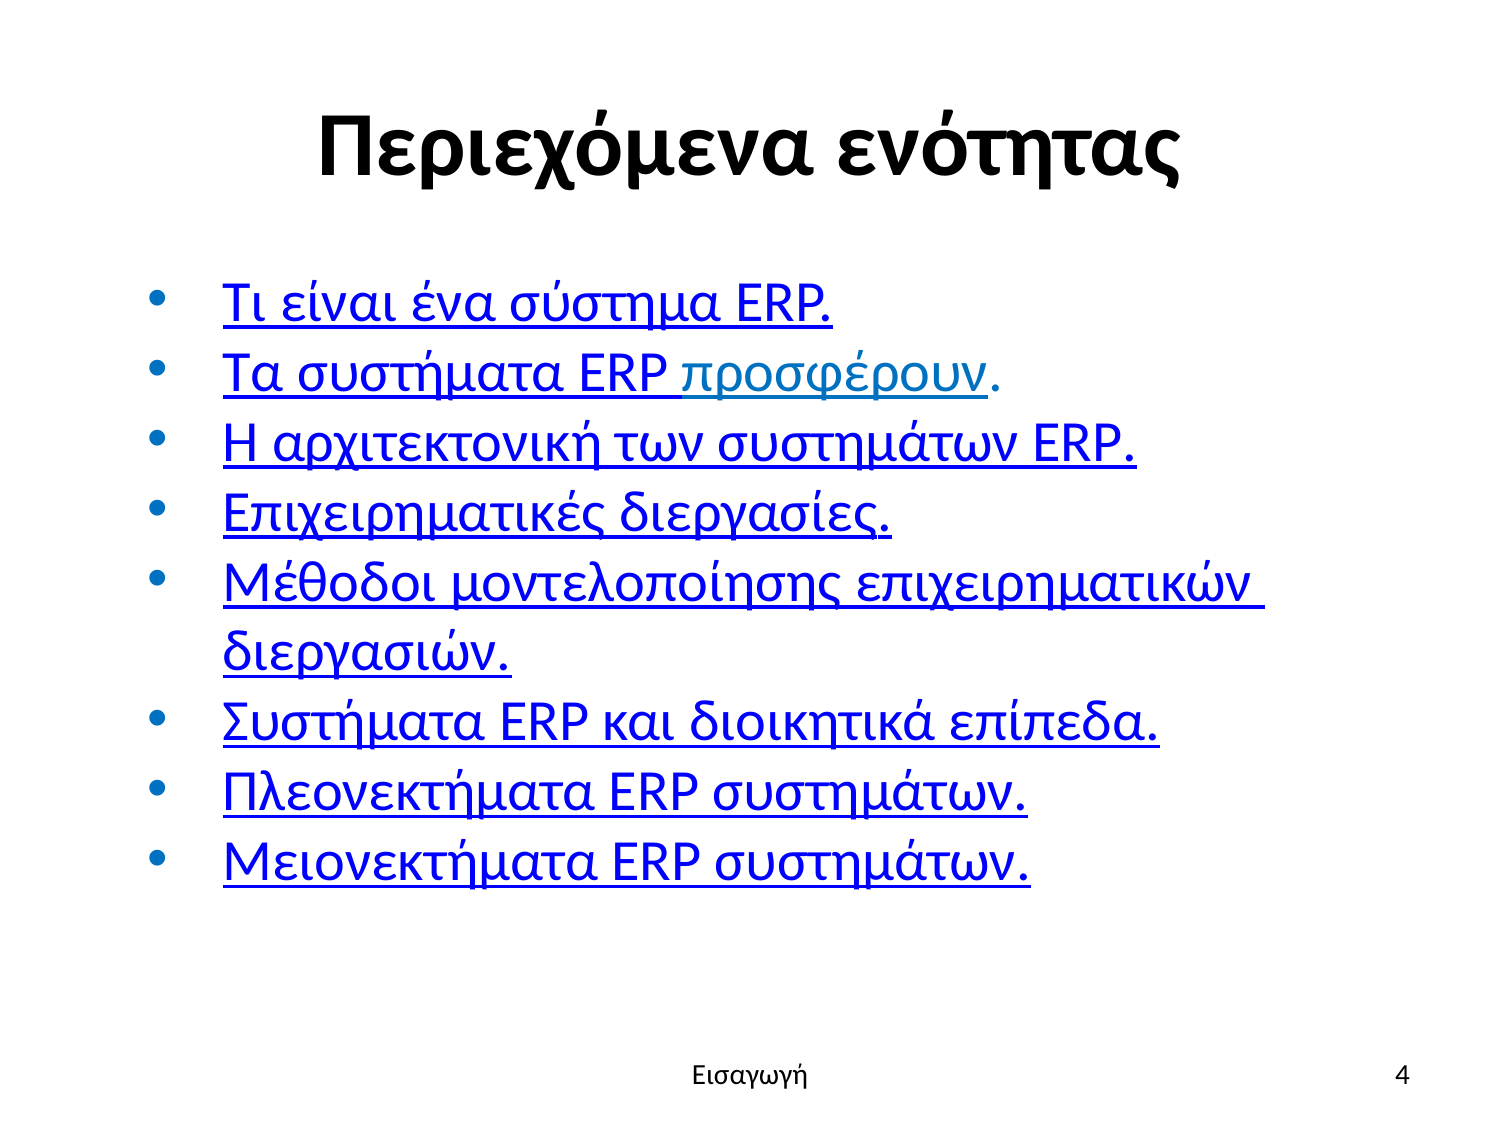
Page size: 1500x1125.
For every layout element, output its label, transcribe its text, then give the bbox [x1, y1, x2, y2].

title Περιεχόμενα ενότητας [75, 45, 1425, 233]
text_box Τι είναι ένα σύστημα ERP. Τα συστήματα ERP προσφέρουν. Η αρχιτεκτονική των συστημάτων ERP. Επιχειρηματικές διεργασίες. Μέθοδοι μοντελοποίησης επιχειρηματικών διεργασιών. Συστήματα ERP και διοικητικά επίπεδα. Πλεονεκτήματα ERP συστημάτων. Μειονεκτήματα ERP συστημάτων. [132, 255, 1353, 1110]
footer Εισαγωγή [512, 1042, 988, 1103]
slide_number 4 [1074, 1042, 1425, 1103]
